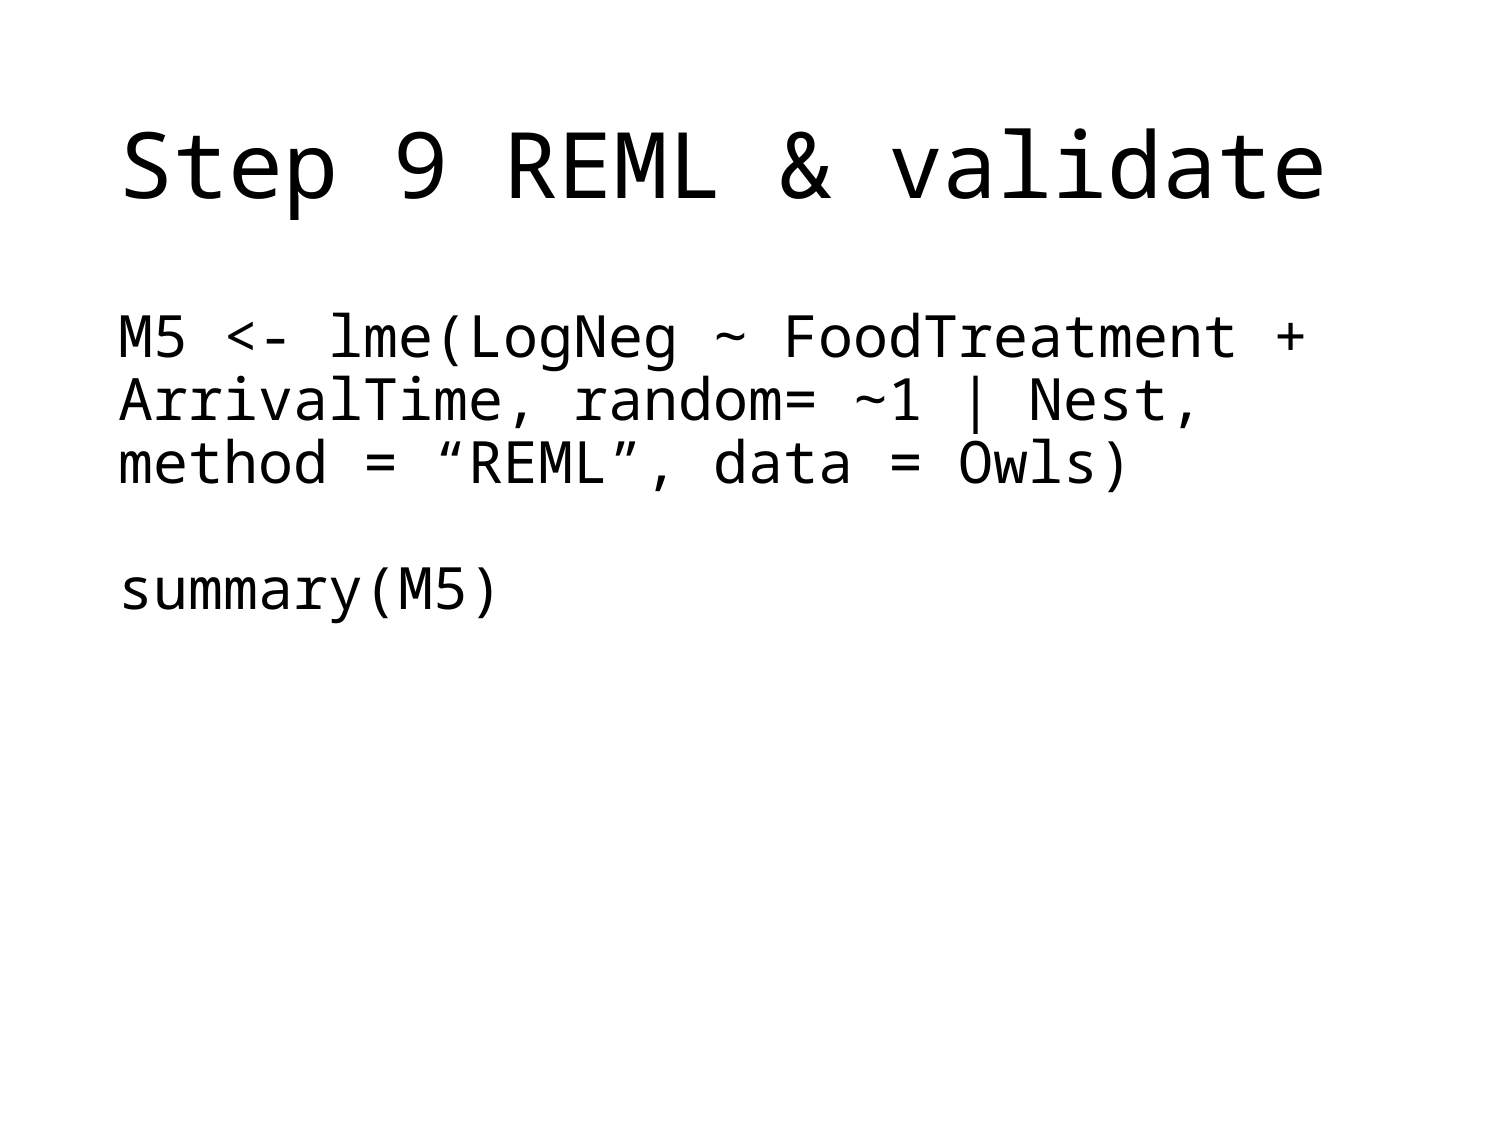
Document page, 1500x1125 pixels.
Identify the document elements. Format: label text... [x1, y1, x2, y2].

title Step 9 REML & validate [103, 59, 1397, 278]
list M5 <- lme(LogNeg ∼ FoodTreatment + ArrivalTime, random= ∼1 | Nest, method = “REML”, data = Owls) summary(M5) [103, 299, 1397, 1014]
